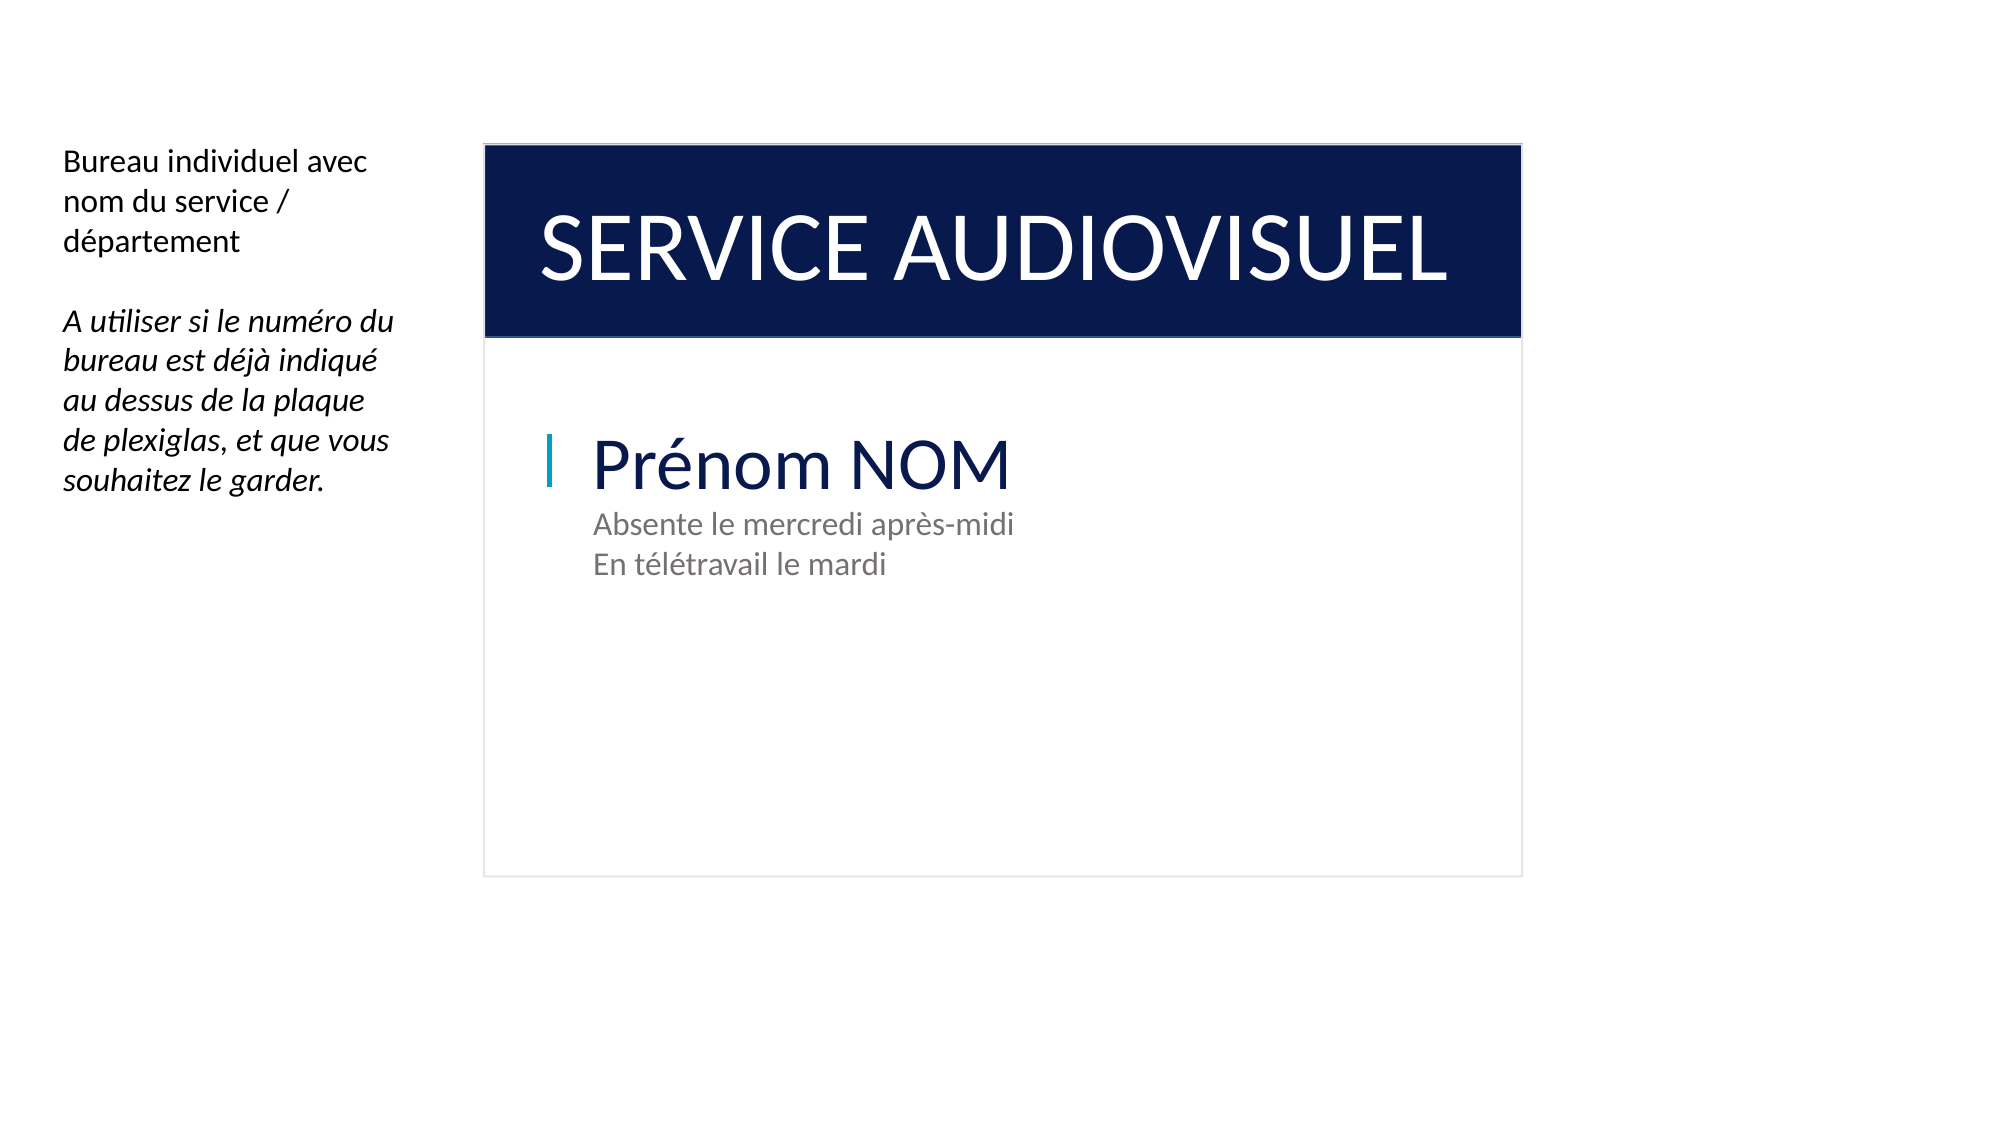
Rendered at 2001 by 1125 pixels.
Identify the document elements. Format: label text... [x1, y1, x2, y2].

text_box Bureau individuel avec nom du service / département A utiliser si le numéro du bureau est déjà indiqué au dessus de la plaque de plexiglas, et que vous souhaitez le garder. [48, 131, 414, 506]
text_box Absente le mercredi après-midi En télétravail le mardi [578, 495, 1434, 590]
text_box Prénom NOM [578, 407, 1437, 513]
text_box SERVICE AUDIOVISUEL [525, 172, 1477, 308]
